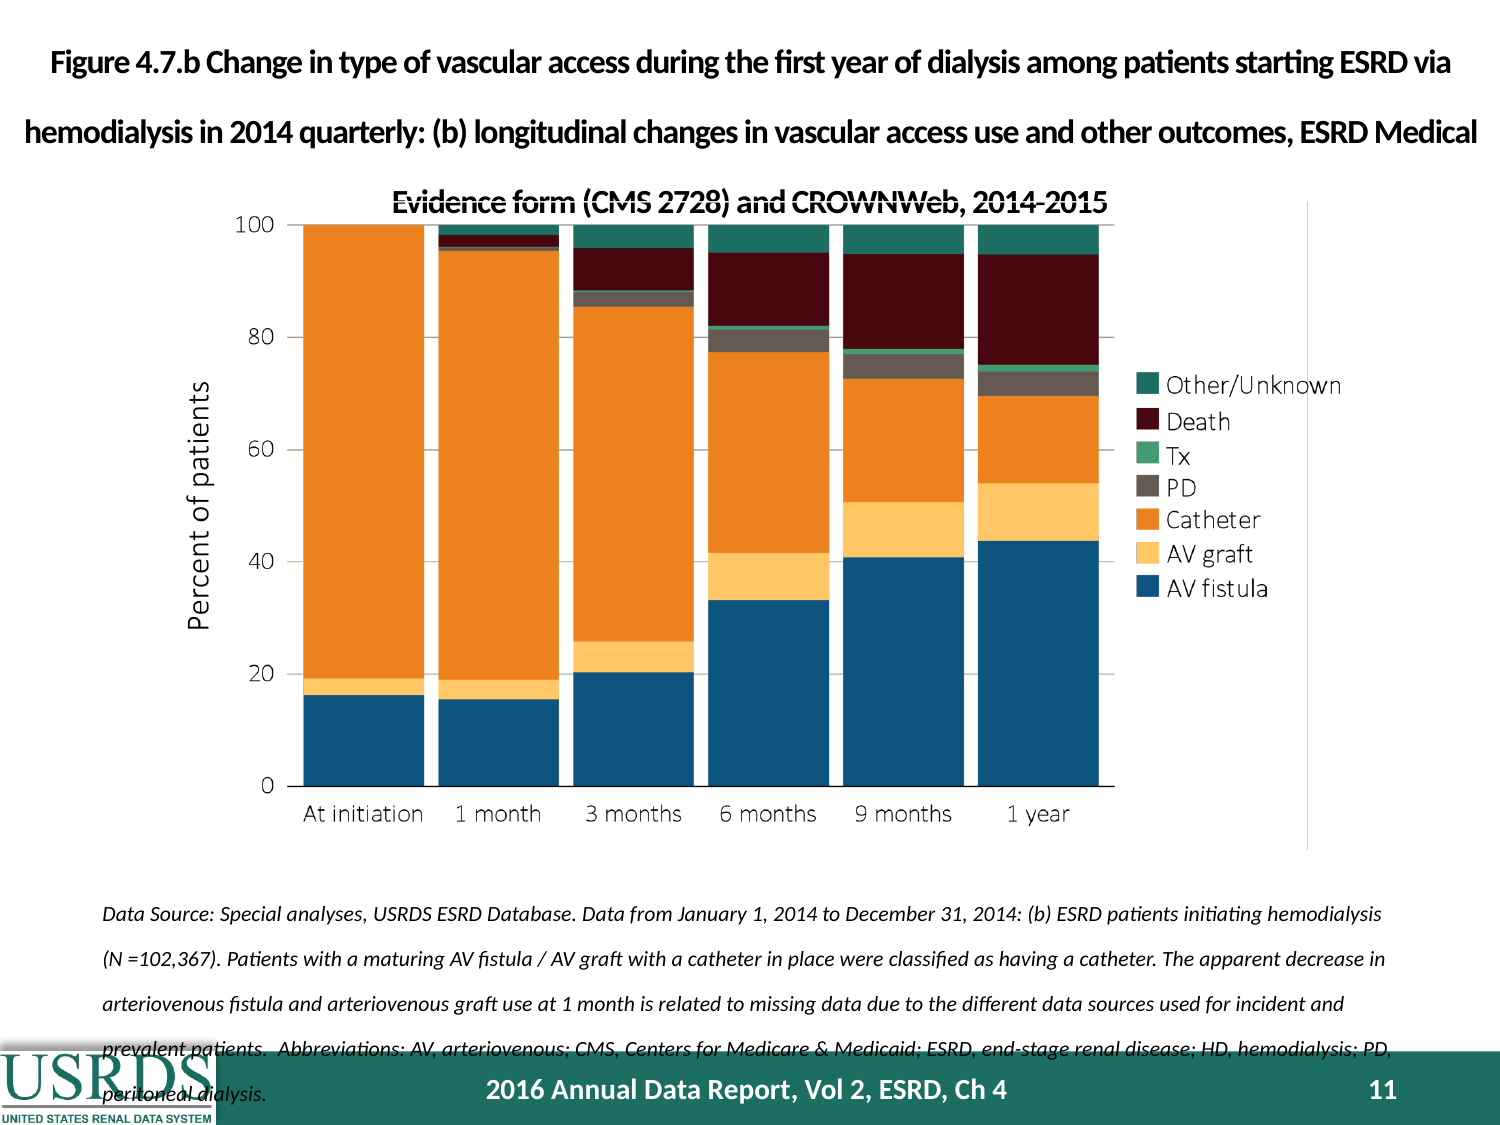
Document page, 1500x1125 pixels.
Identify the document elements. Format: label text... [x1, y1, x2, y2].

picture [0, 1051, 87, 1125]
text_box Data Source: Special analyses, USRDS ESRD Database. Data from January 1, 2014 to December 31, 2014: (b) ESRD patients initiating hemodialysis (N =102,367). Patients with a maturing AV fistula / AV graft with a catheter in place were classified as having a catheter. The apparent decrease in arteriovenous fistula and arteriovenous graft use at 1 month is related to missing data due to the different data sources used for incident and prevalent patients. Abbreviations: AV, arteriovenous; CMS, Centers for Medicare & Medicaid; ESRD, end-stage renal disease; HD, hemodialysis; PD, peritoneal dialysis. [87, 887, 1413, 1125]
title Figure 4.7.b Change in type of vascular access during the first year of dialysis among patients starting ESRD via hemodialysis in 2014 quarterly: (b) longitudinal changes in vascular access use and other outcomes, ESRD Medical Evidence form (CMS 2728) and CROWNWeb, 2014-2015 [0, 24, 1500, 175]
picture [169, 201, 1341, 851]
footer 2016 Annual Data Report, Vol 2, ESRD, Ch 4 [462, 1062, 1038, 1113]
